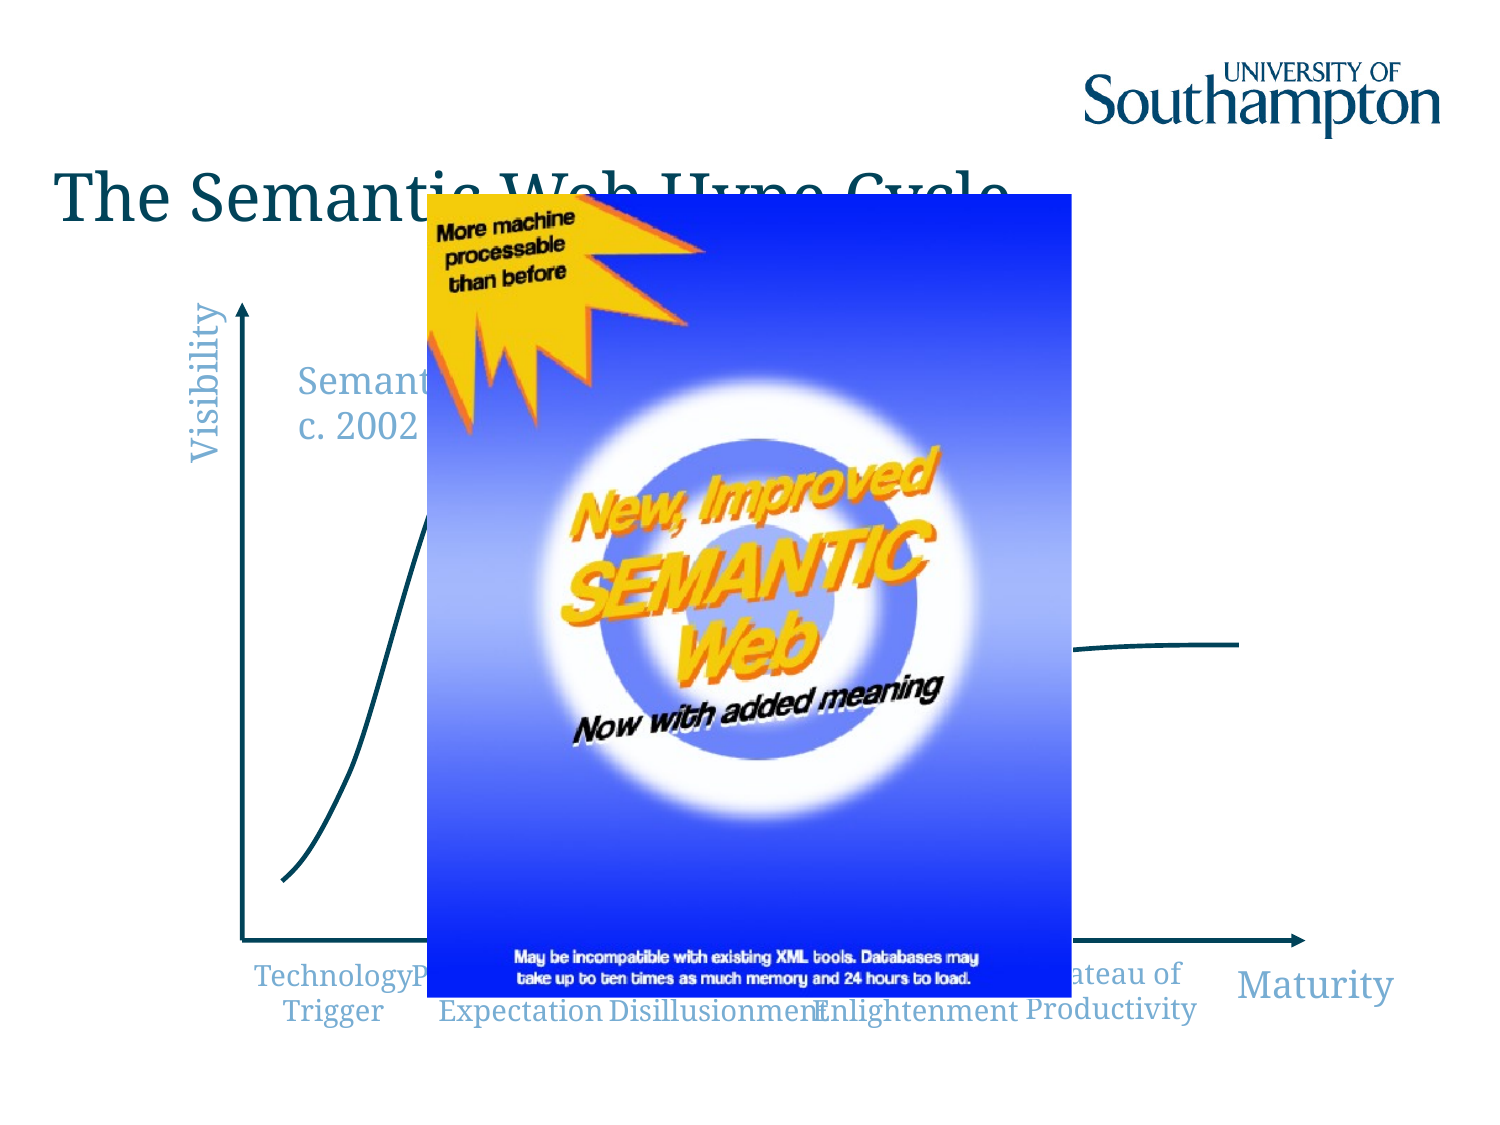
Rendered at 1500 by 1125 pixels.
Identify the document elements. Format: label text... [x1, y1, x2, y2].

text_box Plateau of Productivity [1010, 949, 1213, 1033]
title The Semantic Web Hype Cycle [52, 147, 1448, 255]
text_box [241, 302, 421, 941]
text_box Peak of Inflated Expectation [396, 949, 593, 1035]
text_box Trough of Disillusionment [593, 1007, 797, 1035]
text_box Slope of Enlightenment [797, 1007, 1034, 1035]
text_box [1079, 302, 1306, 941]
picture [426, 194, 1073, 999]
picture [1085, 62, 1440, 139]
text_box Visibility [172, 288, 233, 478]
text_box Technology Trigger [239, 949, 396, 1035]
text_box Maturity [1222, 953, 1410, 1014]
